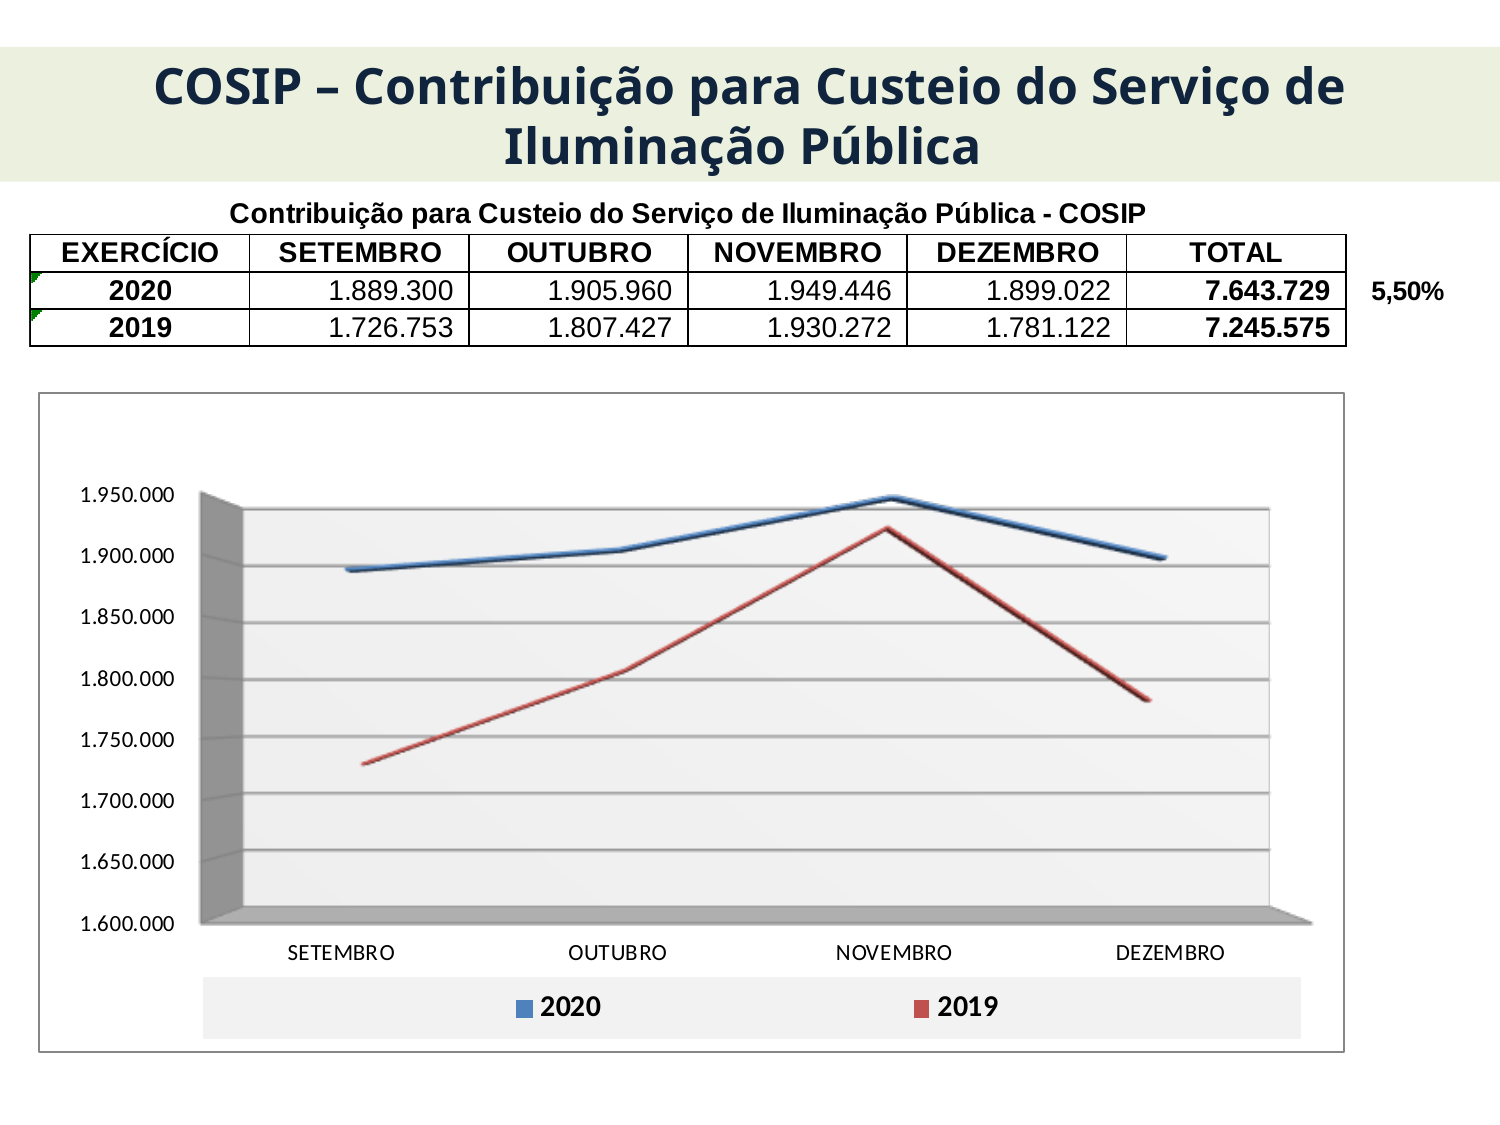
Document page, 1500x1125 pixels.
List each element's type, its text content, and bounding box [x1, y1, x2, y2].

text_box COSIP – Contribuição para Custeio do Serviço de Iluminação Pública [0, 46, 1500, 182]
picture [29, 195, 1471, 1095]
